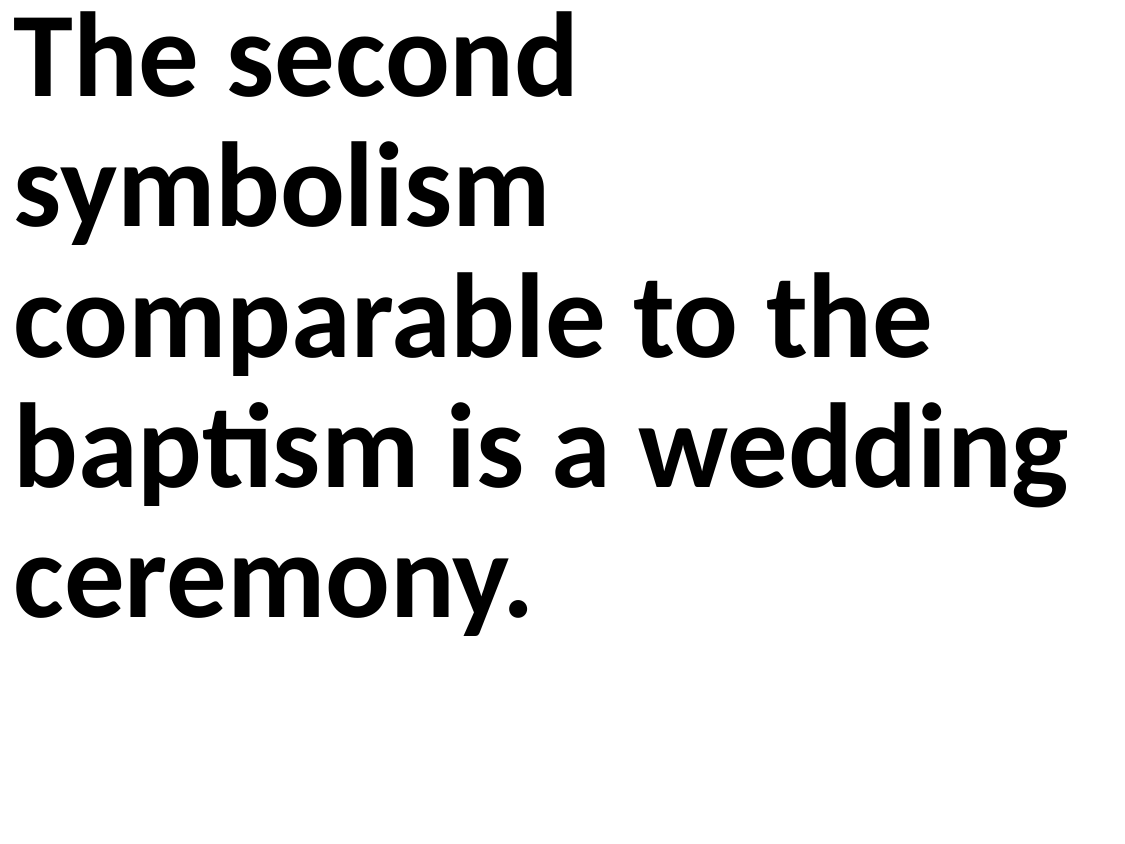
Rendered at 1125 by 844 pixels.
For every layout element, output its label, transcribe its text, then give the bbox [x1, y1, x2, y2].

list The second symbolism comparable to the baptism is a wedding ceremony. [0, 0, 1125, 685]
